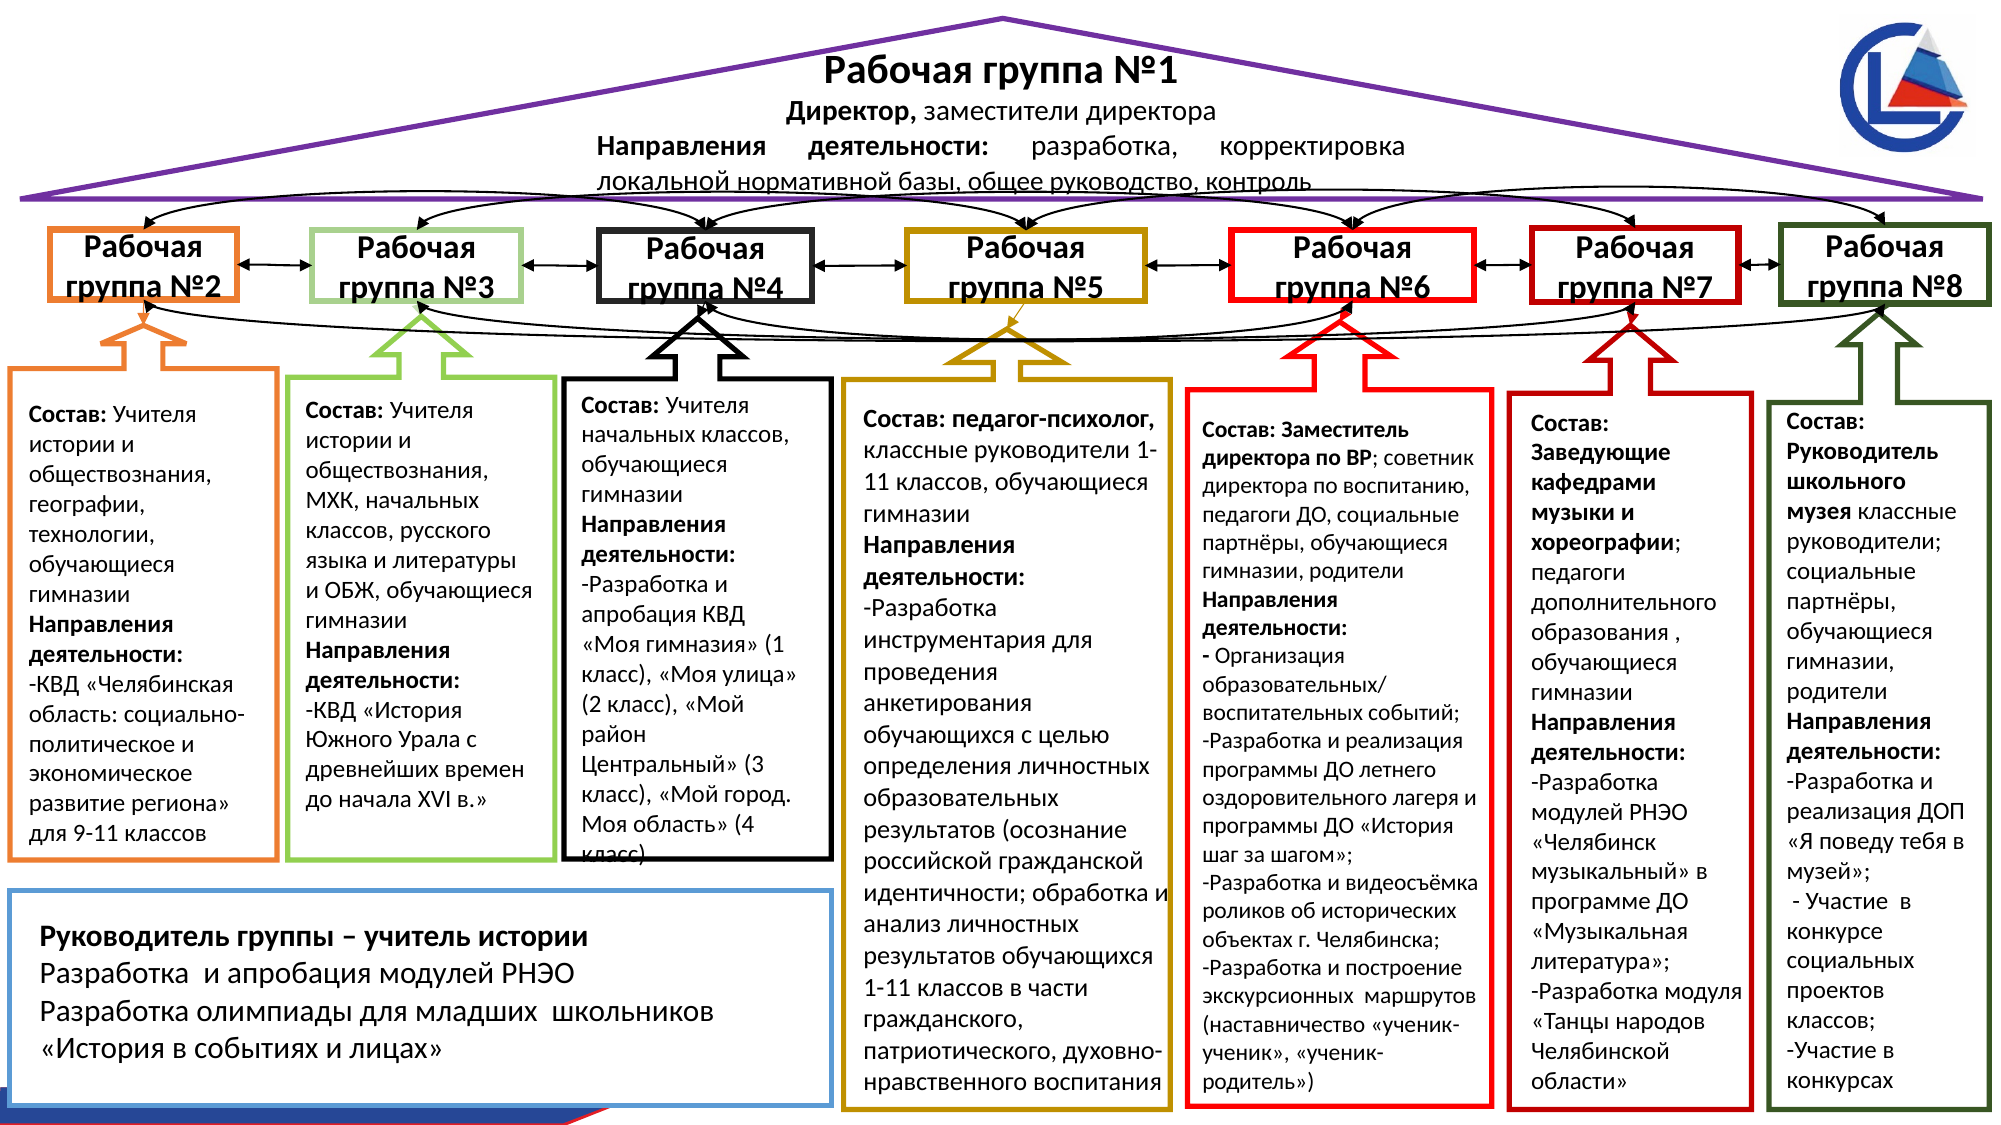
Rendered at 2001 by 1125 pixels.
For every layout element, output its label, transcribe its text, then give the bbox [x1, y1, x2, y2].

text_box Рабочая группа №3 [311, 229, 424, 302]
text_box Рабочая группа №4 [722, 249, 813, 302]
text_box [1879, 303, 1886, 314]
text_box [1012, 0, 1017, 1125]
text_box Рабочая группа №1 Директор, заместители директора Направления деятельности: разработка, корректировка локальной нормативной базы, общее руководство, контроль [1332, 203, 1421, 249]
text_box [1421, 195, 1447, 200]
text_box [1017, 341, 1025, 393]
text_box Состав: Учителя истории и обществознания, географии, технологии, обучающиеся гимназии Направления деятельности: -КВД «Челябинская область: социально-политическое и экономическое развитие региона» для 9-11 классов [13, 390, 286, 855]
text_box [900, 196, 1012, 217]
text_box Рабочая группа №4 [598, 249, 721, 302]
text_box Рабочая группа №1 Директор, заместители директора Направления деятельности: разработка, корректировка локальной нормативной базы, общее руководство, контроль [1332, 34, 1421, 192]
text_box [425, 318, 437, 328]
text_box Рабочая группа №1 Директор, заместители директора Направления деятельности: разработка, корректировка локальной нормативной базы, общее руководство, контроль [722, 200, 1012, 249]
text_box Состав: Учителя начальных классов, обучающиеся гимназии Направления деятельности: -Разработка и апробация КВД «Моя гимназия» (1 класс), «Моя улица» (2 класс), «Мой район Центральный» (3 класс), «Мой город. Моя область» (4 класс) [566, 380, 823, 875]
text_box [1006, 300, 1012, 329]
text_box [722, 377, 833, 861]
text_box [1508, 336, 1753, 1111]
text_box Рабочая группа №8 [1780, 224, 1990, 305]
text_box [1440, 197, 1518, 201]
text_box [1030, 378, 1172, 393]
text_box [286, 330, 556, 861]
text_box [425, 195, 547, 201]
text_box Рабочая группа №1 Директор, заместители директора Направления деятельности: разработка, корректировка локальной нормативной базы, общее руководство, контроль [598, 196, 721, 223]
text_box [722, 338, 747, 358]
text_box Рабочая группа №1 Директор, заместители директора Направления деятельности: разработка, корректировка локальной нормативной базы, общее руководство, контроль [582, 201, 721, 249]
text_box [1339, 300, 1353, 322]
text_box Состав: педагог-психолог, классные руководители 1-11 классов, обучающиеся гимназии Направления деятельности: -Разработка инструментария для проведения анкетирования обучающихся с целью определения личностных образовательных результатов (осознание российской гражданской идентичности; обработка и анализ личностных результатов обучающихся 1-11 классов в части гражданского, патриотического, духовно- нравственного воспитания [1017, 393, 1184, 1104]
text_box Рабочая группа №1 Директор, заместители директора Направления деятельности: разработка, корректировка локальной нормативной базы, общее руководство, контроль [1030, 34, 1329, 196]
text_box [406, 315, 424, 328]
text_box Состав: педагог-психолог, классные руководители 1-11 классов, обучающиеся гимназии Направления деятельности: -Разработка инструментария для проведения анкетирования обучающихся с целью определения личностных образовательных результатов (осознание российской гражданской идентичности; обработка и анализ личностных результатов обучающихся 1-11 классов в части гражданского, патриотического, духовно- нравственного воспитания [848, 393, 1012, 1104]
text_box [19, 123, 424, 201]
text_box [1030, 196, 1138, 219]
text_box [8, 324, 279, 861]
text_box [680, 317, 716, 332]
text_box Рабочая группа №2 [49, 229, 238, 301]
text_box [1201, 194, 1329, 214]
text_box [842, 341, 1012, 1111]
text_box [697, 301, 706, 319]
text_box [1186, 338, 1493, 1108]
text_box [1622, 331, 1753, 398]
text_box [912, 17, 1012, 34]
text_box [1321, 327, 1329, 333]
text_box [416, 300, 422, 317]
text_box Рабочая группа №5 [1030, 249, 1146, 302]
text_box [1030, 22, 1094, 34]
text_box Состав: Руководитель школьного музея классные руководители; социальные партнёры, обучающиеся гимназии, родители Направления деятельности: -Разработка и реализация ДОП «Я поведу тебя в музей»; - Участие в конкурсе социальных проектов классов; -Участие в конкурсах [1771, 397, 1987, 1102]
text_box [1332, 320, 1357, 332]
text_box Состав: Учителя истории и обществознания, МХК, начальных классов, русского языка и литературы и ОБЖ, обучающиеся гимназии Направления деятельности: -КВД «История Южного Урала с древнейших времен до начала XVI в.» [290, 386, 549, 821]
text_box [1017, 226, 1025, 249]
text_box [425, 94, 582, 197]
text_box [1421, 94, 1616, 194]
text_box [991, 328, 1012, 337]
text_box [563, 338, 721, 861]
text_box Состав: Заведующие кафедрами музыки и хореографии; педагоги дополнительного образования , обучающиеся гимназии Направления деятельности: -Разработка модулей РНЭО «Челябинск музыкальный» в программе ДО «Музыкальная литература»; -Разработка модуля «Танцы народов Челябинской области» [1516, 398, 1760, 1102]
text_box [1017, 1104, 1172, 1111]
text_box [1625, 324, 1636, 328]
text_box [1838, 313, 1920, 397]
picture [1839, 14, 1976, 157]
text_box Рабочая группа №6 [1332, 229, 1475, 301]
text_box Руководитель группы – учитель истории Разработка и апробация модулей РНЭО Разработка олимпиады для младших школьников «История в событиях и лицах» [24, 907, 806, 1118]
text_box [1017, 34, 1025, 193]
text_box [1616, 0, 1622, 494]
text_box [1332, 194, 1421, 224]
text_box [1494, 190, 1616, 201]
text_box Рабочая группа №1 Директор, заместители директора Направления деятельности: разработка, корректировка локальной нормативной базы, общее руководство, контроль [722, 34, 1012, 197]
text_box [1017, 300, 1025, 329]
text_box Рабочая группа №3 [425, 229, 522, 302]
text_box Рабочая группа №5 [1017, 249, 1025, 300]
text_box Рабочая группа №7 [1622, 227, 1739, 303]
text_box [9, 890, 832, 1107]
text_box Рабочая группа №1 Директор, заместители директора Направления деятельности: разработка, корректировка локальной нормативной базы, общее руководство, контроль [1030, 199, 1329, 249]
text_box Состав: Заместитель директора по ВР; советник директора по воспитанию, педагоги ДО, социальные партнёры, обучающиеся гимназии, родители Направления деятельности: - Организация образовательных/ воспитательных событий; -Разработка и реализация программы ДО летнего оздоровительного лагеря и программы ДО «История шаг за шагом»; -Разработка и видеосъёмка роликов об исторических объектах г. Челябинска; -Разработка и построение экскурсионных маршрутов (наставничество «ученик-ученик», «ученик-родитель») [1187, 406, 1498, 1102]
text_box [1030, 341, 1067, 364]
text_box Рабочая группа №5 [906, 249, 1012, 302]
text_box Рабочая группа №1 Директор, заместители директора Направления деятельности: разработка, корректировка локальной нормативной базы, общее руководство, контроль [582, 34, 721, 196]
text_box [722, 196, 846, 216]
text_box [1622, 131, 1984, 201]
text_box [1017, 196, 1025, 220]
text_box [1767, 401, 1991, 1111]
text_box Рабочая группа №7 [1531, 227, 1616, 303]
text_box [1630, 301, 1636, 326]
text_box Рабочая группа №6 [1231, 249, 1329, 301]
text_box [1017, 19, 1025, 34]
